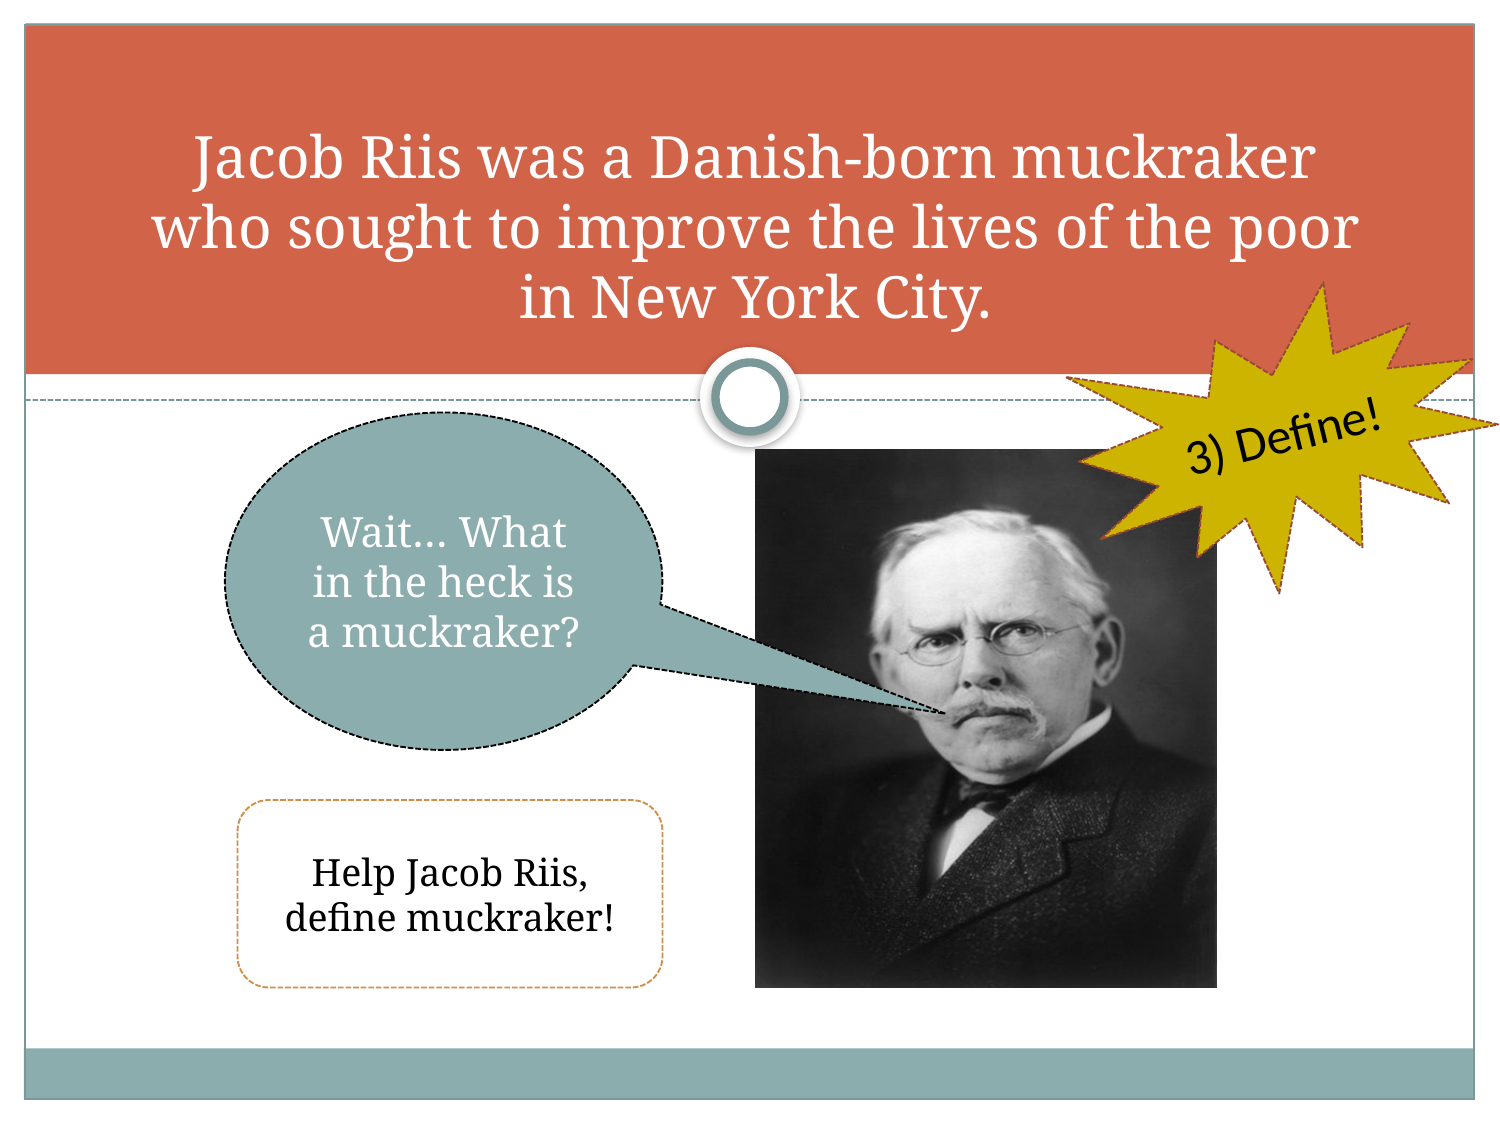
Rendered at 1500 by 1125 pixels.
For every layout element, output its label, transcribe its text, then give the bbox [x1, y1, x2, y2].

picture [755, 449, 1217, 988]
text_box 3) Define! [1065, 281, 1500, 595]
text_box Help Jacob Riis, define muckraker! [236, 799, 664, 989]
title Jacob Riis was a Danish-born muckraker who sought to improve the lives of the poor in New York City. [118, 87, 1394, 338]
text_box Wait… What in the heck is a muckraker? [223, 411, 748, 751]
